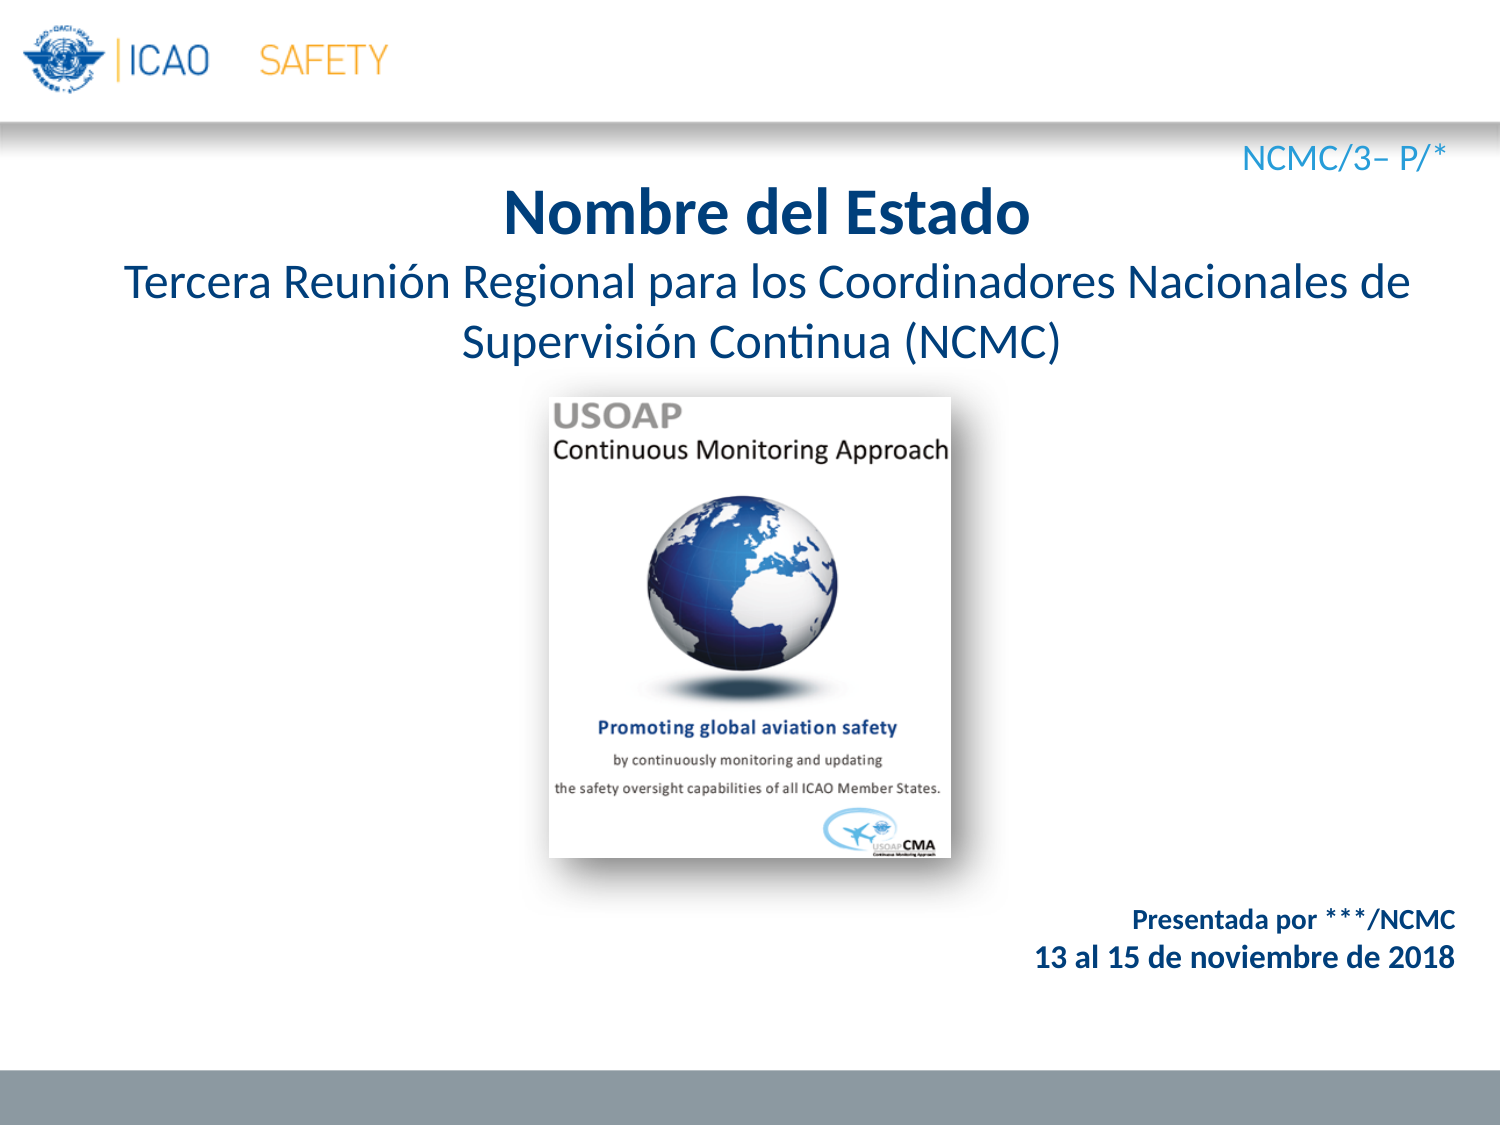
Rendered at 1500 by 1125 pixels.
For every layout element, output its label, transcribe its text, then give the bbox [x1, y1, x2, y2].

title Nombre del Estado Tercera Reunión Regional para los Coordinadores Nacionales de Supervisión Continua (NCMC) [76, 160, 1459, 386]
picture [0, 0, 1500, 162]
text_box Presentada por ***/NCMC 13 al 15 de noviembre de 2018 [53, 893, 1471, 1059]
text_box NCMC/3– P/* [1227, 125, 1465, 186]
picture [548, 396, 952, 859]
